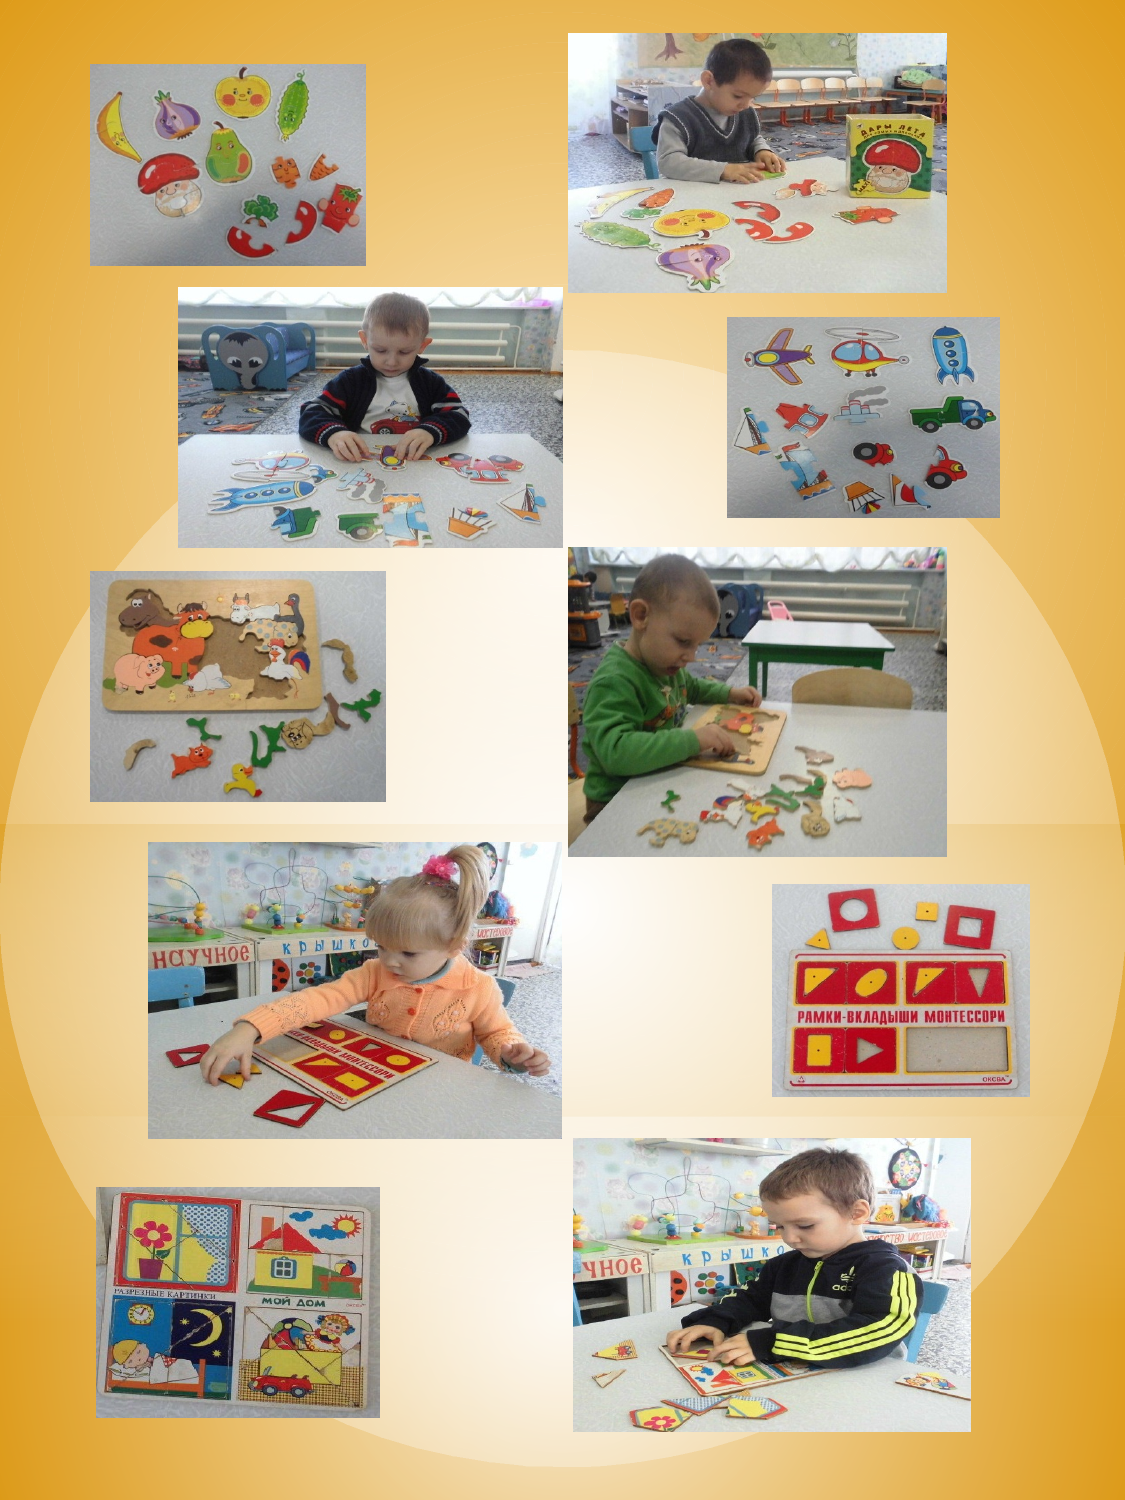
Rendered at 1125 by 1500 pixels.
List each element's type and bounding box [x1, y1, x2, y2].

picture [568, 547, 947, 857]
picture [771, 883, 1030, 1098]
picture [727, 316, 1000, 519]
picture [573, 1138, 971, 1432]
picture [90, 571, 387, 802]
picture [568, 32, 947, 294]
picture [147, 842, 562, 1139]
picture [90, 64, 366, 266]
picture [96, 1187, 381, 1419]
picture [178, 287, 563, 548]
